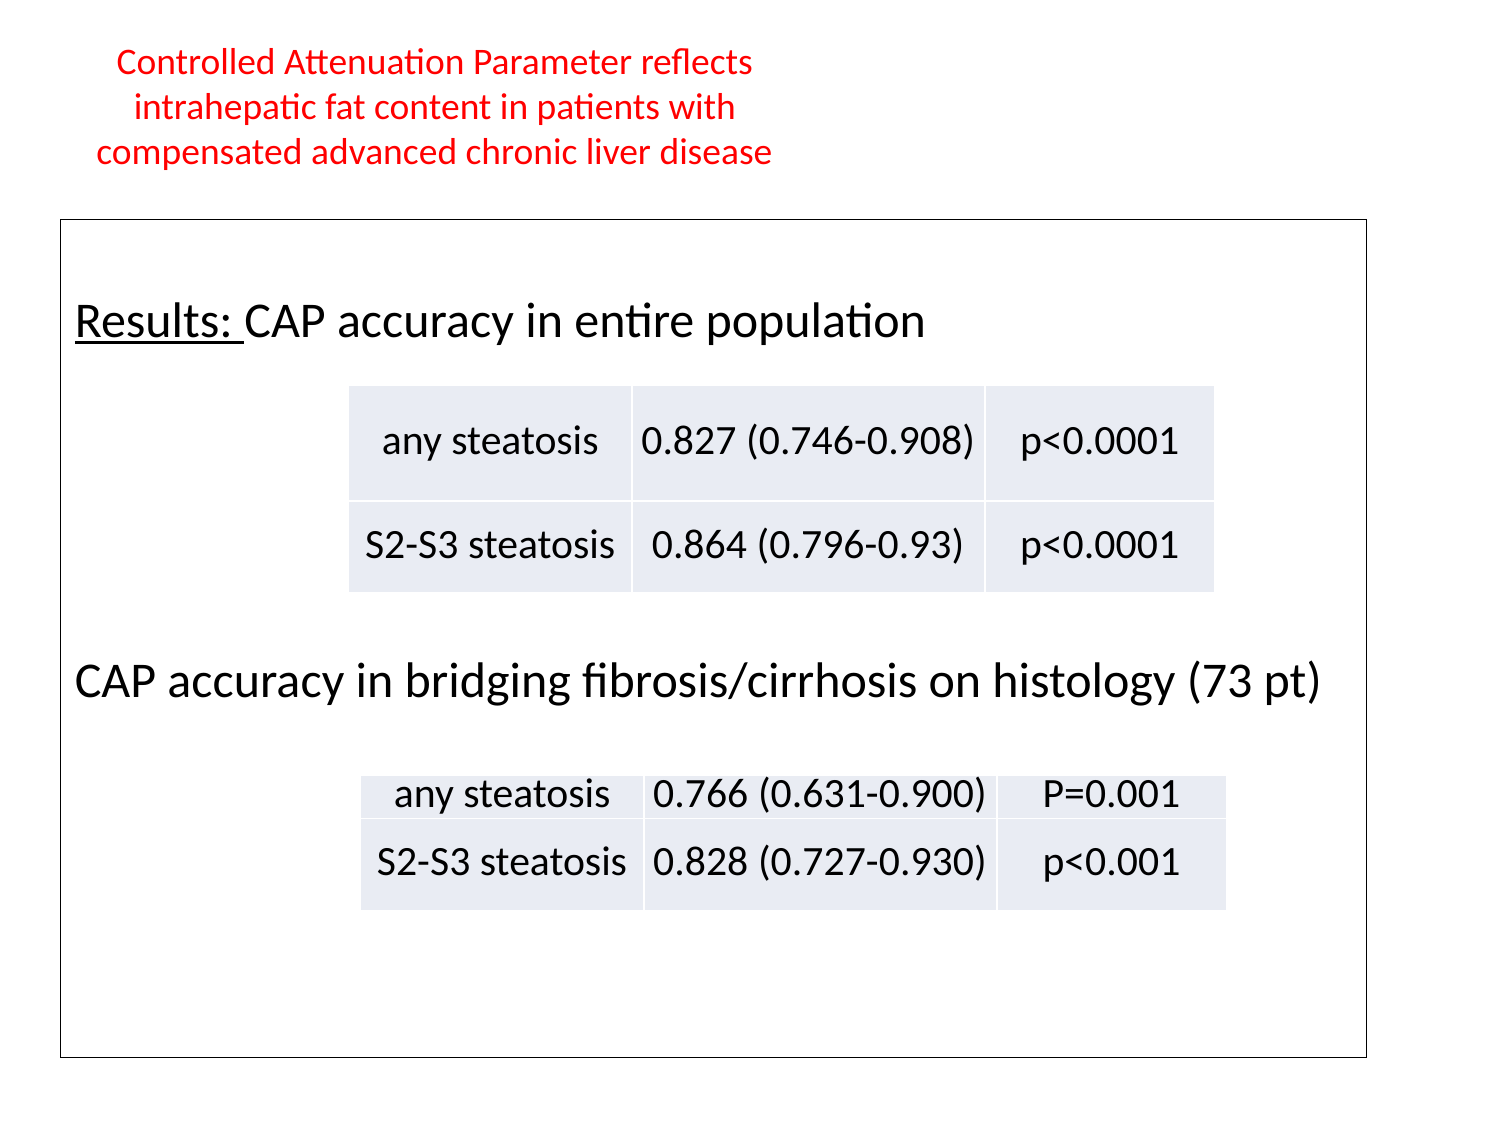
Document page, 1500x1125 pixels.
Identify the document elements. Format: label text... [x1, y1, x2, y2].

table_cell 0.828 (0.727-0.930) [645, 819, 996, 910]
table_header 0.766 (0.631-0.900) [645, 776, 996, 818]
table_header any steatosis [361, 776, 643, 818]
table_header 0.827 (0.746-0.908) [633, 386, 984, 500]
table_cell 0.864 (0.796-0.93) [633, 502, 984, 592]
table_header any steatosis [349, 386, 631, 500]
table_header P=0.001 [998, 776, 1226, 818]
text_box Results: CAP accuracy in entire population CAP accuracy in bridging fibrosis/cirrhosis on histology (73 pt) [60, 219, 1367, 1058]
table_header p<0.0001 [986, 386, 1214, 500]
table_cell S2-S3 steatosis [349, 502, 631, 592]
text_box Controlled Attenuation Parameter reflects intrahepatic fat content in patients with compensated advanced chronic liver disease [60, 29, 811, 180]
table_cell p<0.0001 [986, 502, 1214, 592]
table_cell S2-S3 steatosis [361, 819, 643, 910]
table_cell p<0.001 [998, 819, 1226, 910]
